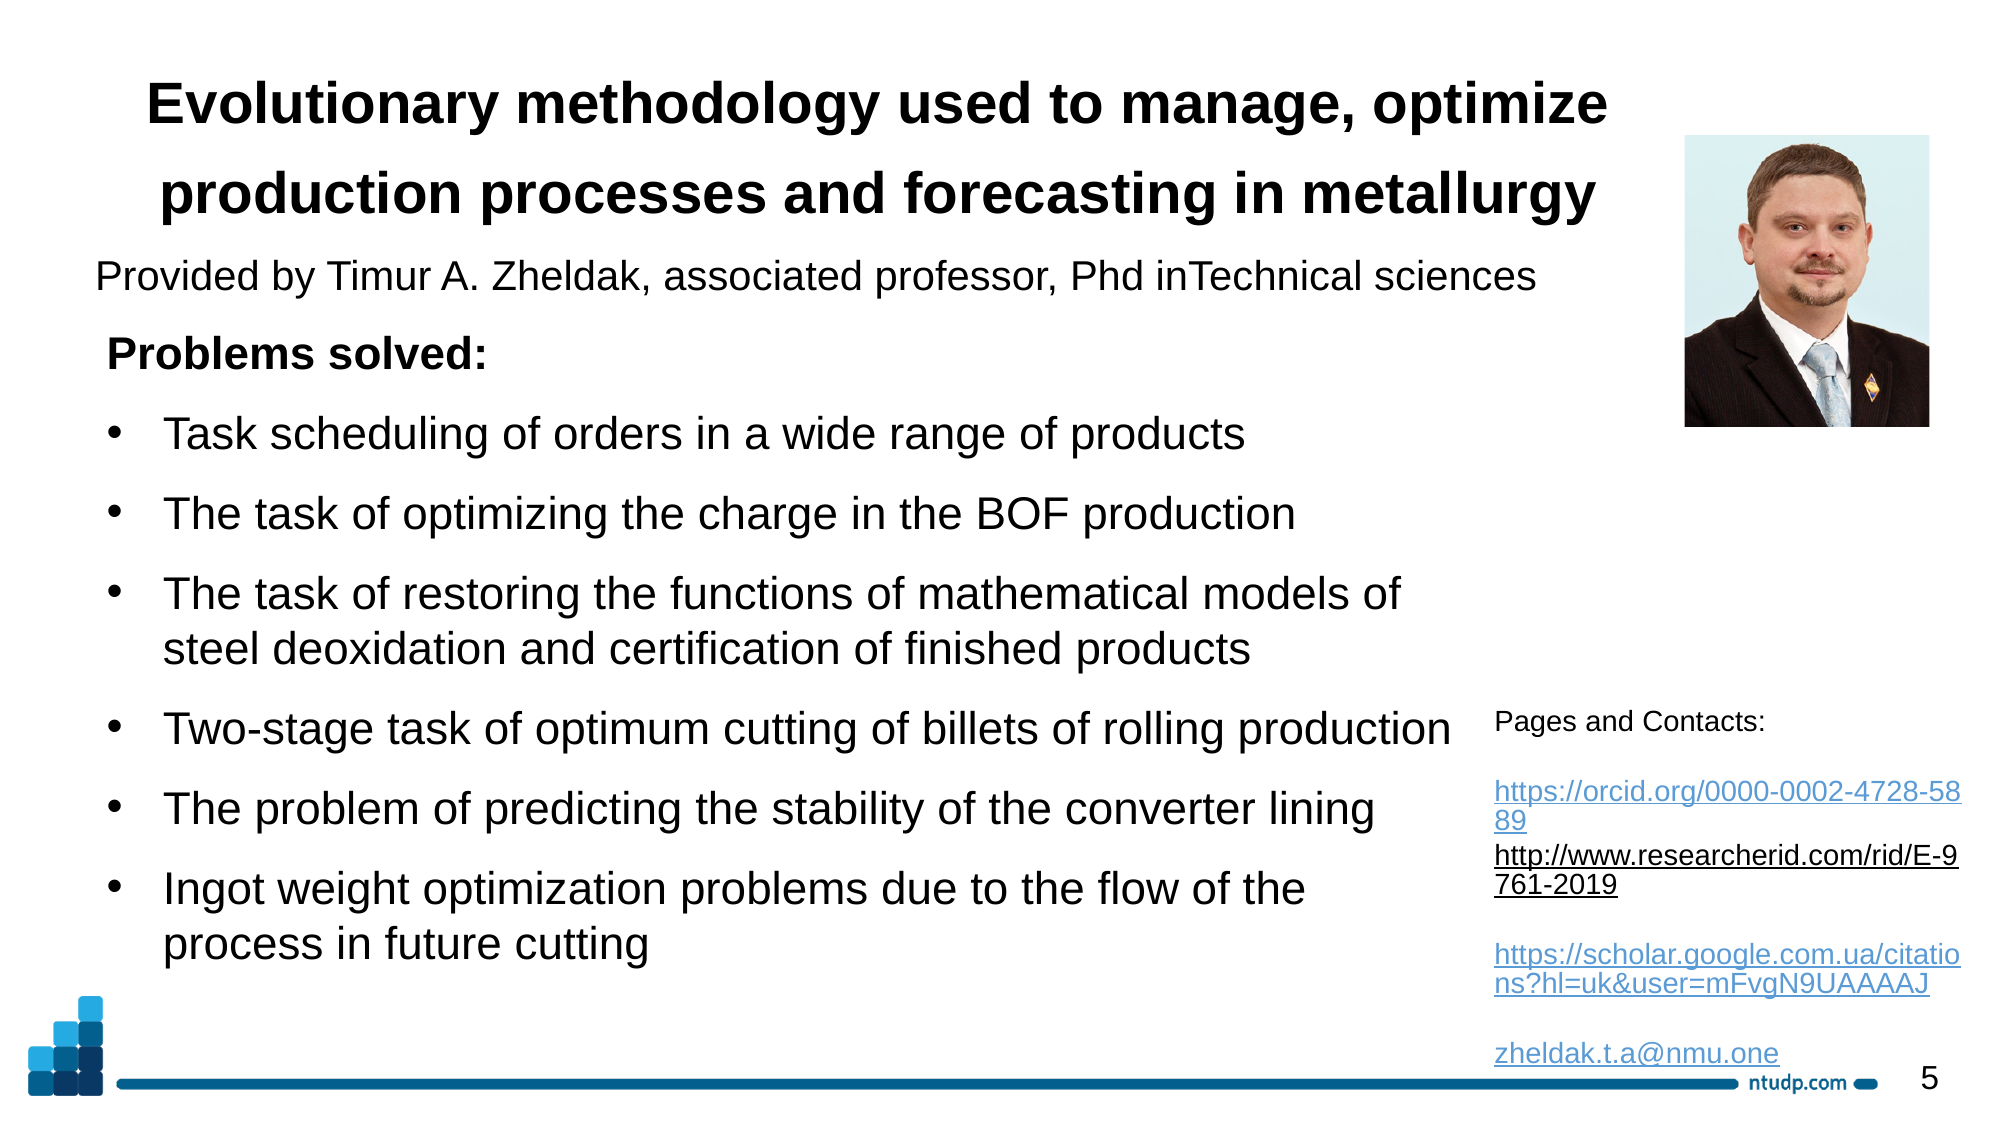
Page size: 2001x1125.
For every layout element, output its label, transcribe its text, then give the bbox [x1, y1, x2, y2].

list Evolutionary methodology used to manage, optimize production processes and forecasting in metallurgy [28, 36, 1729, 188]
text_box Provided by Timur A. Zheldak, associated professor, Phd inTechnical sciences [80, 240, 1610, 306]
picture [28, 996, 1878, 1096]
text_box Problems solved: Task scheduling of orders in a wide range of products The task of optimizing the charge in the BOF production The task of restoring the functions of mathematical models of steel deoxidation and certification of finished products Two-stage task of optimum cutting of billets of rolling production The problem of predicting the stability of the converter lining Ingot weight optimization problems due to the flow of the process in future cutting [91, 316, 1486, 976]
text_box Pages and Contacts: https://orcid.org/0000-0002-4728-5889 http://www.researcherid.com/rid/E-9761-2019 https://scholar.google.com.ua/citations?hl=uk&user=mFvgN9UAAAAJ zheldak.t.a@nmu.one [1479, 694, 1978, 989]
picture [1684, 134, 1930, 427]
